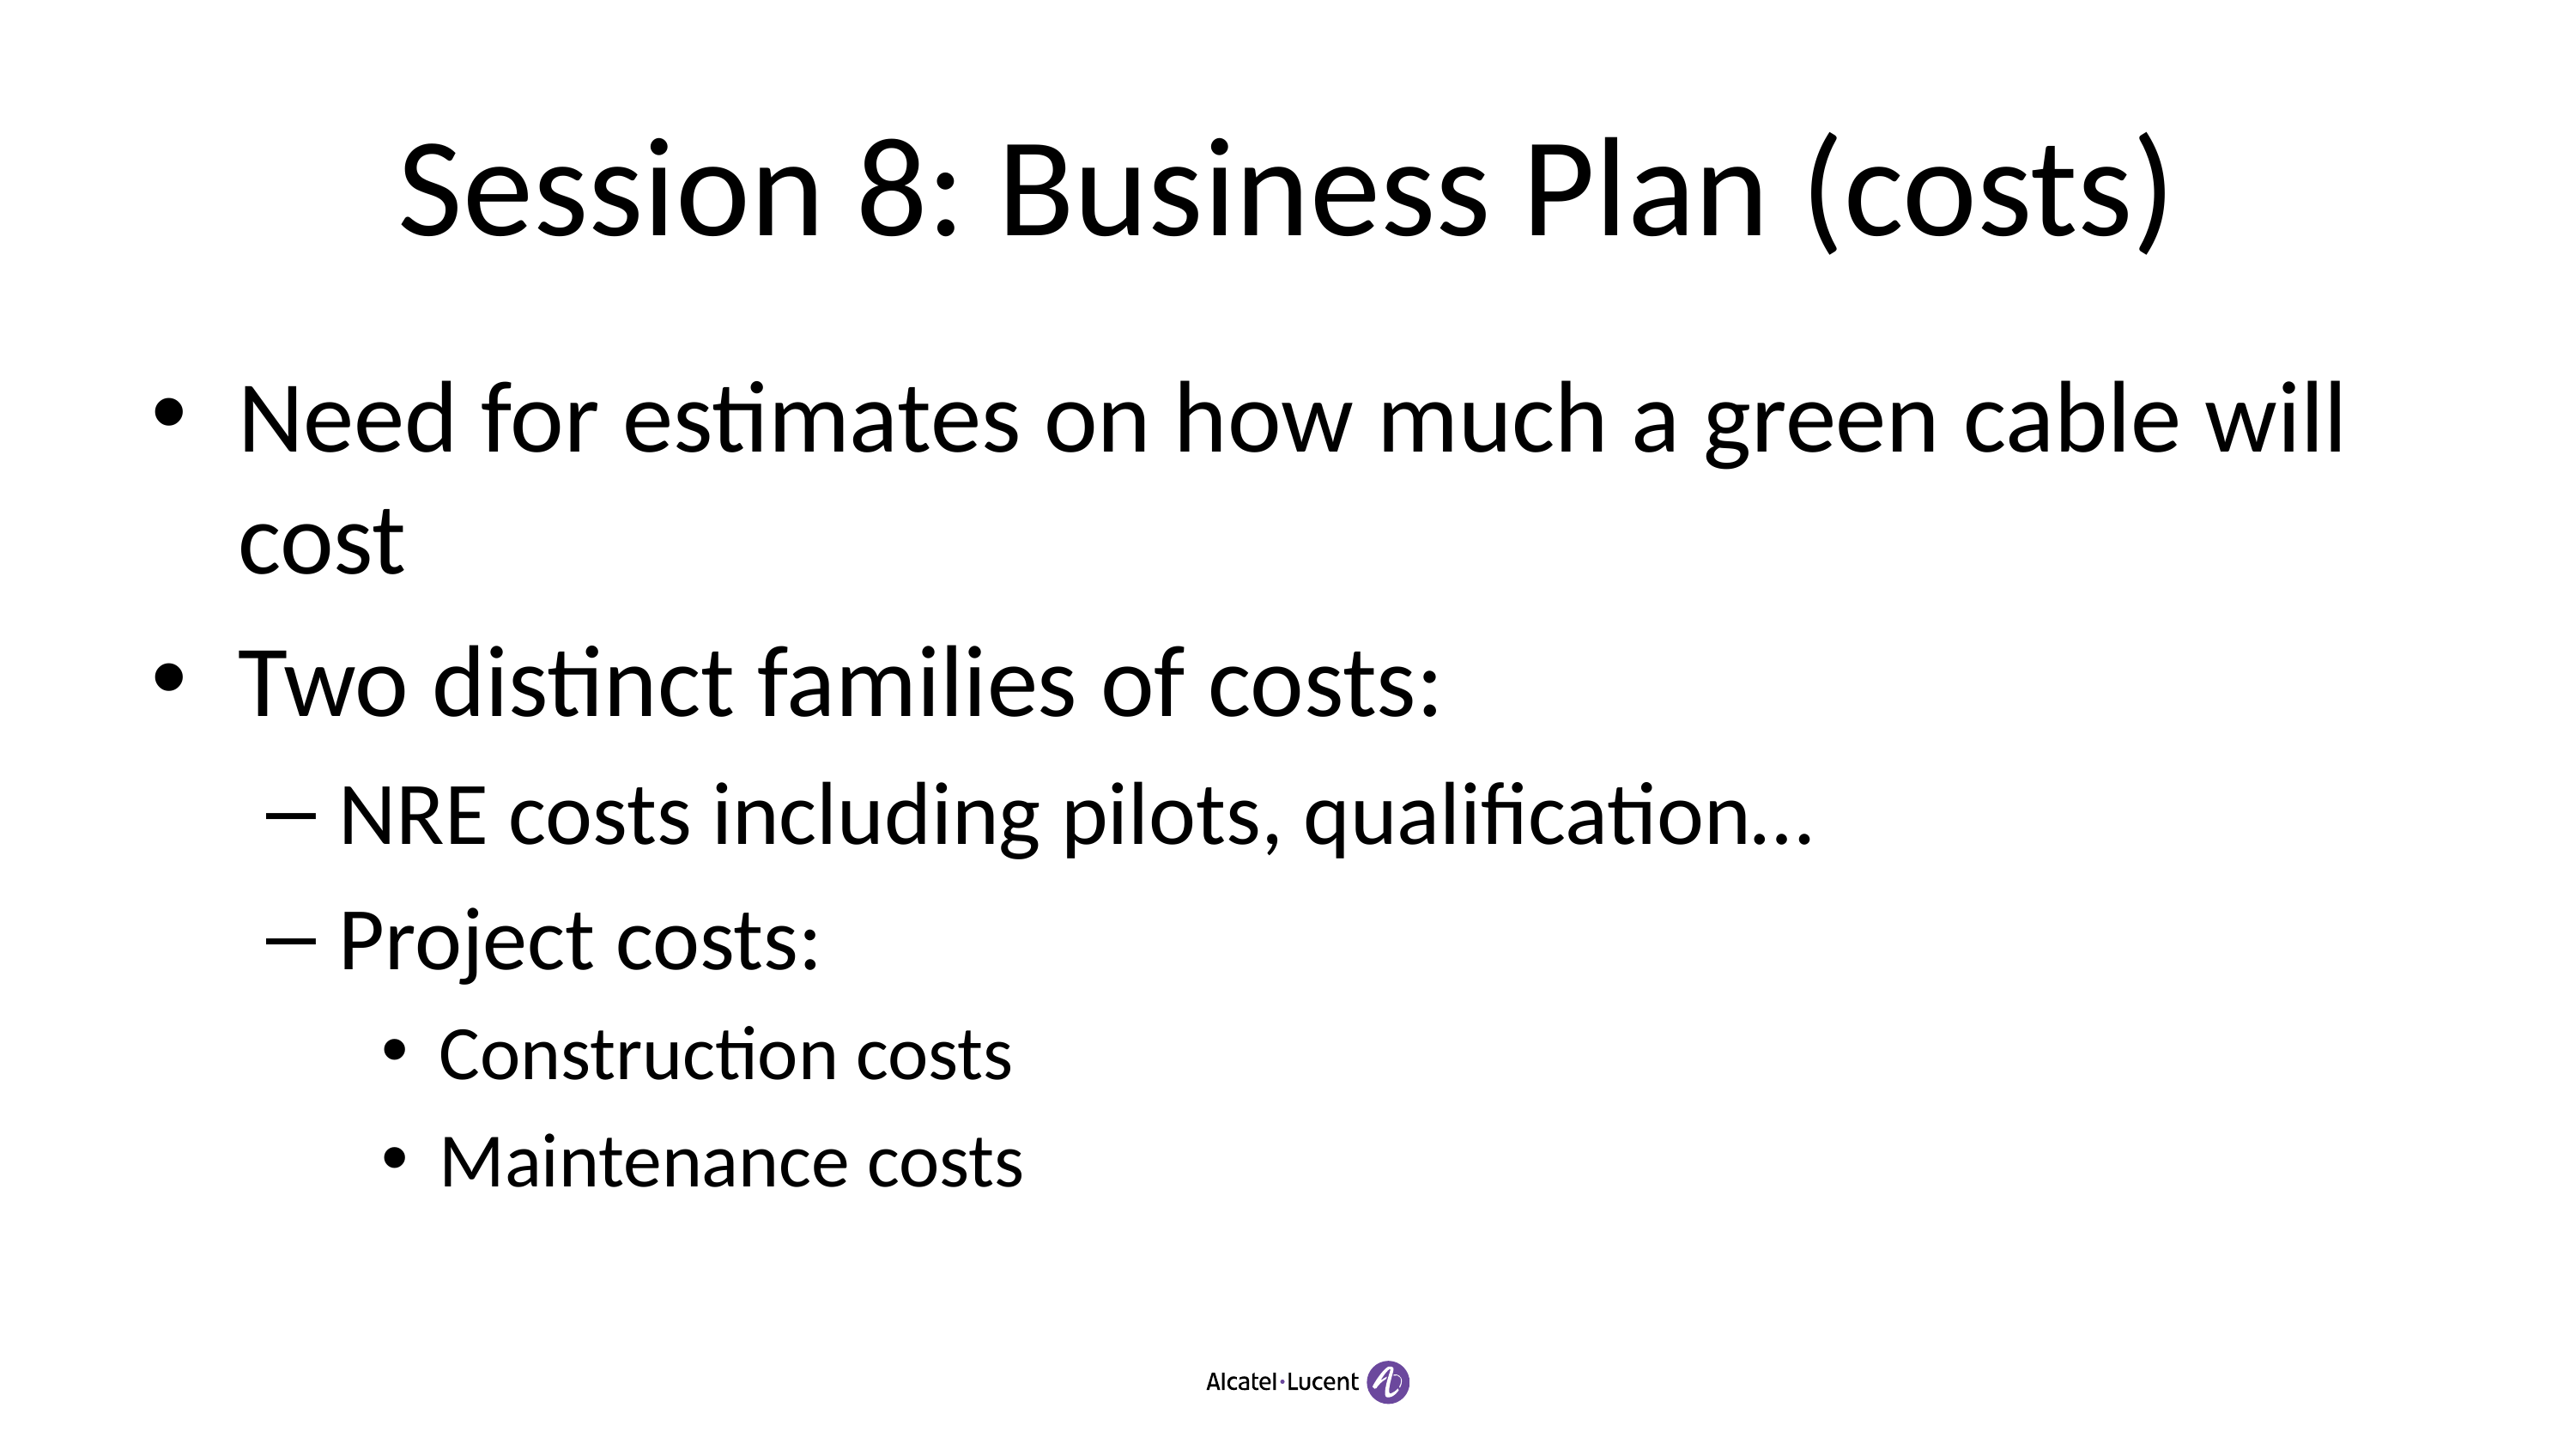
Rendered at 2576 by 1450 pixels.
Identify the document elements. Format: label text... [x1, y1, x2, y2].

list Need for estimates on how much a green cable will cost Two distinct families of costs: NRE costs including pilots, qualification… Project costs: Construction costs Maintenance costs [129, 337, 2447, 1295]
title Session 8: Business Plan (costs) [129, 58, 2447, 300]
